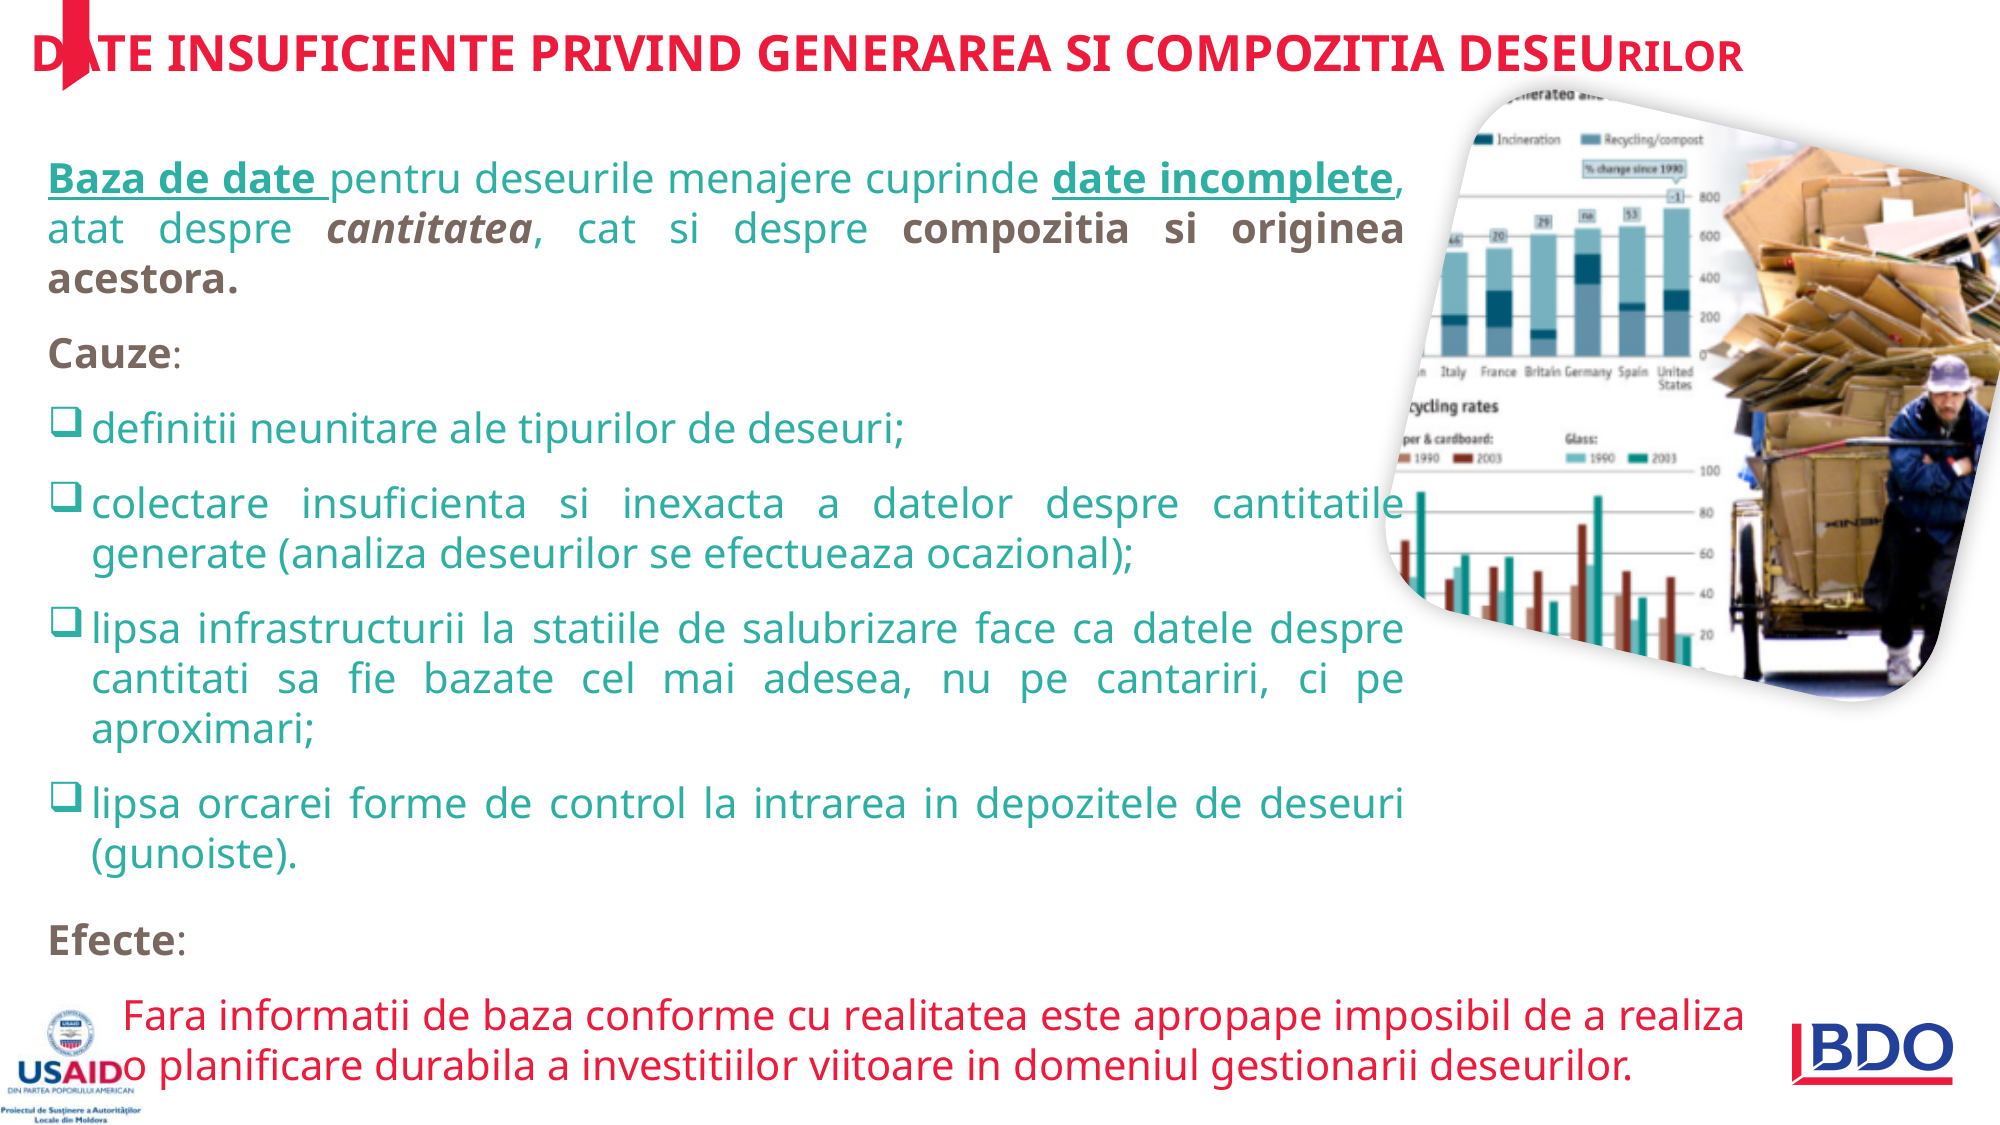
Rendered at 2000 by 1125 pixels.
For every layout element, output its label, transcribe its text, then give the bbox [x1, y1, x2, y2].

picture [1792, 1023, 1953, 1085]
text_box Baza de date pentru deseurile menajere cuprinde date incomplete, atat despre cantitatea, cat si despre compozitia si originea acestora. Cauze: definitii neunitare ale tipurilor de deseuri; colectare insuficienta si inexacta a datelor despre cantitatile generate (analiza deseurilor se efectueaza ocazional); lipsa infrastructurii la statiile de salubrizare face ca datele despre cantitati sa fie bazate cel mai adesea, nu pe cantariri, ci pe aproximari; lipsa orcarei forme de control la intrarea in depozitele de deseuri (gunoiste). [33, 144, 1421, 885]
text_box DATE INSUFICIENTE PRIVIND GENERAREA SI COMPOZITIA DESEURILOR [15, 13, 1820, 89]
picture [1420, 89, 2000, 702]
picture [0, 1004, 143, 1125]
text_box Efecte: Fara informatii de baza conforme cu realitatea este apropape imposibil de a realiza o planificare durabila a investitiilor viitoare in domeniul gestionarii deseurilor. [33, 906, 1762, 1097]
